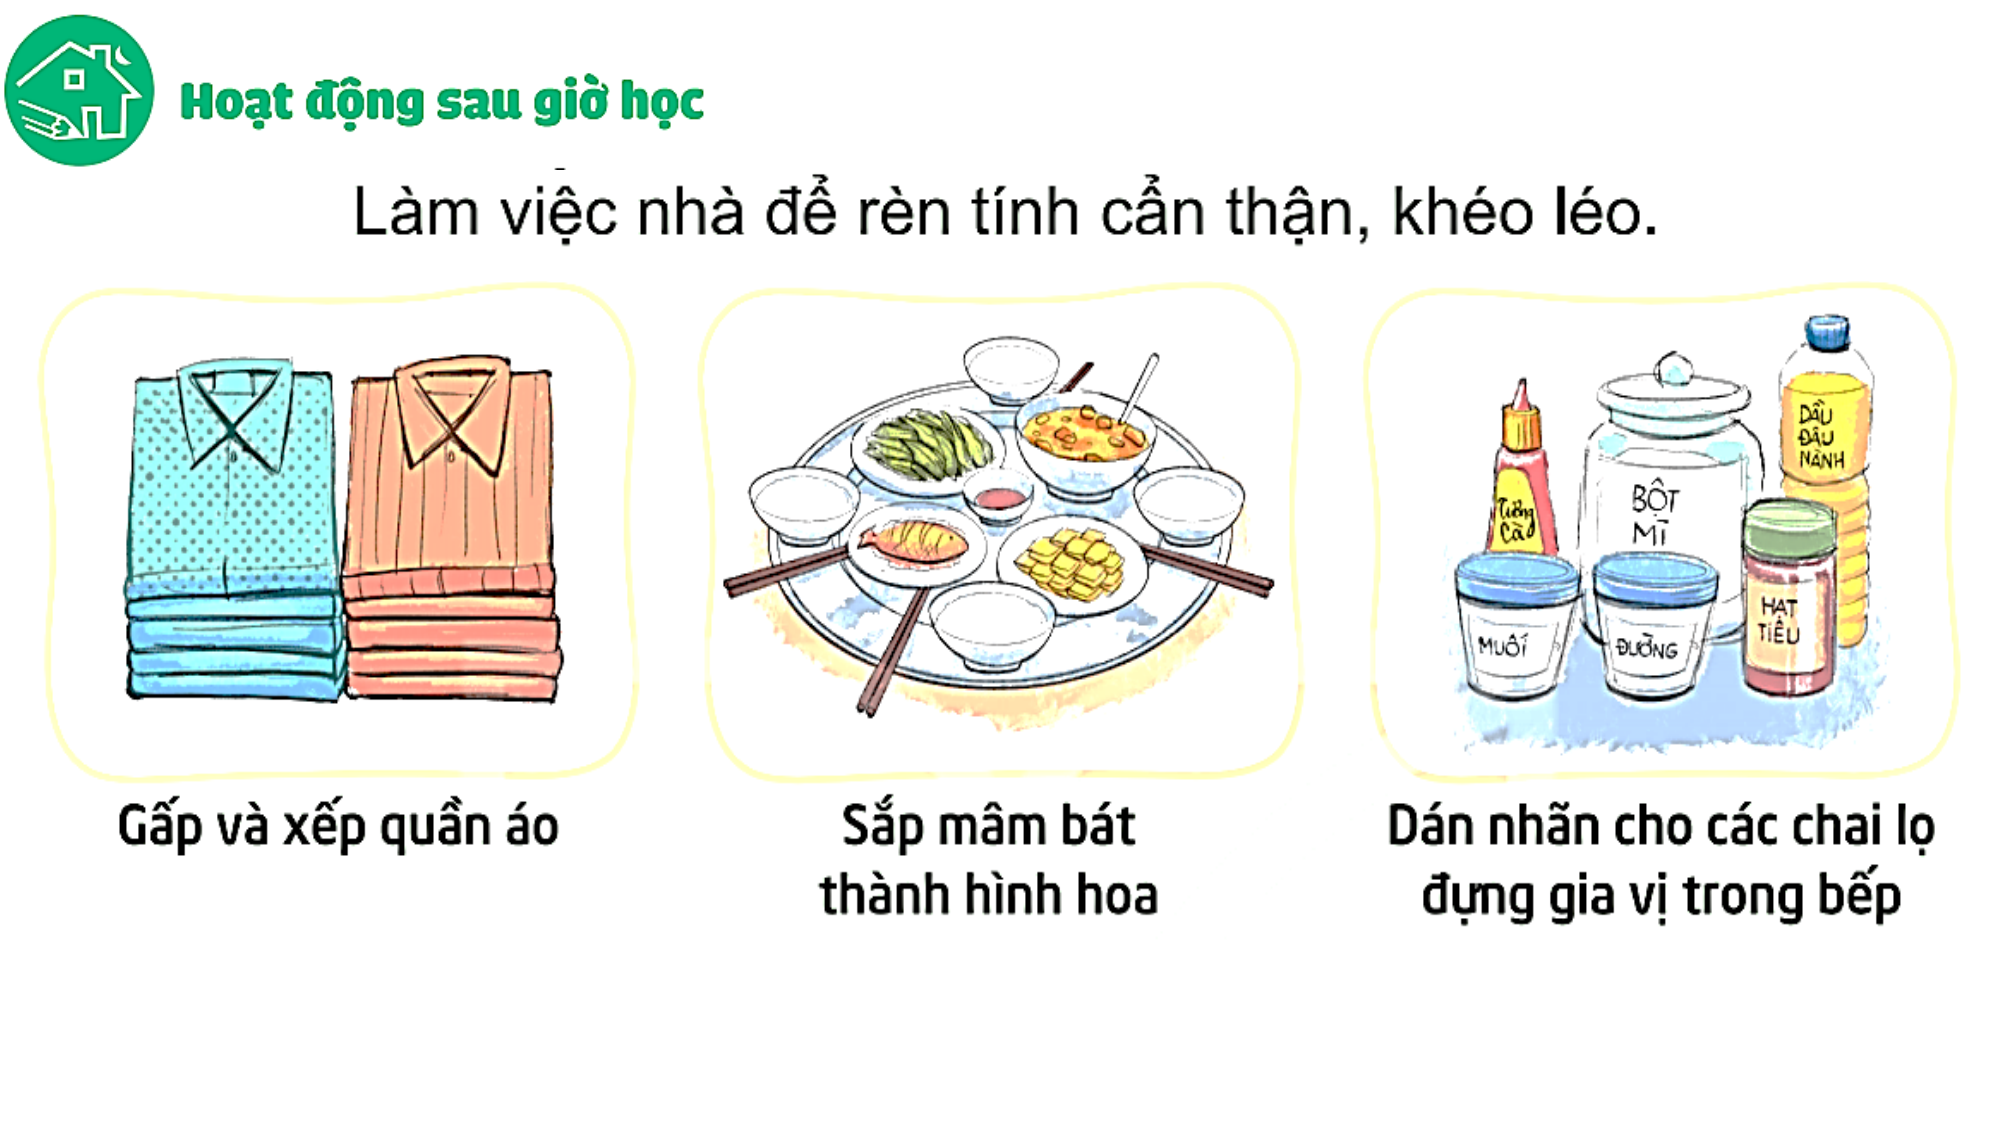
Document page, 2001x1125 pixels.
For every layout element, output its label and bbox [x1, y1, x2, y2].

picture [29, 281, 1971, 943]
picture [0, 12, 713, 170]
picture [329, 171, 1661, 260]
